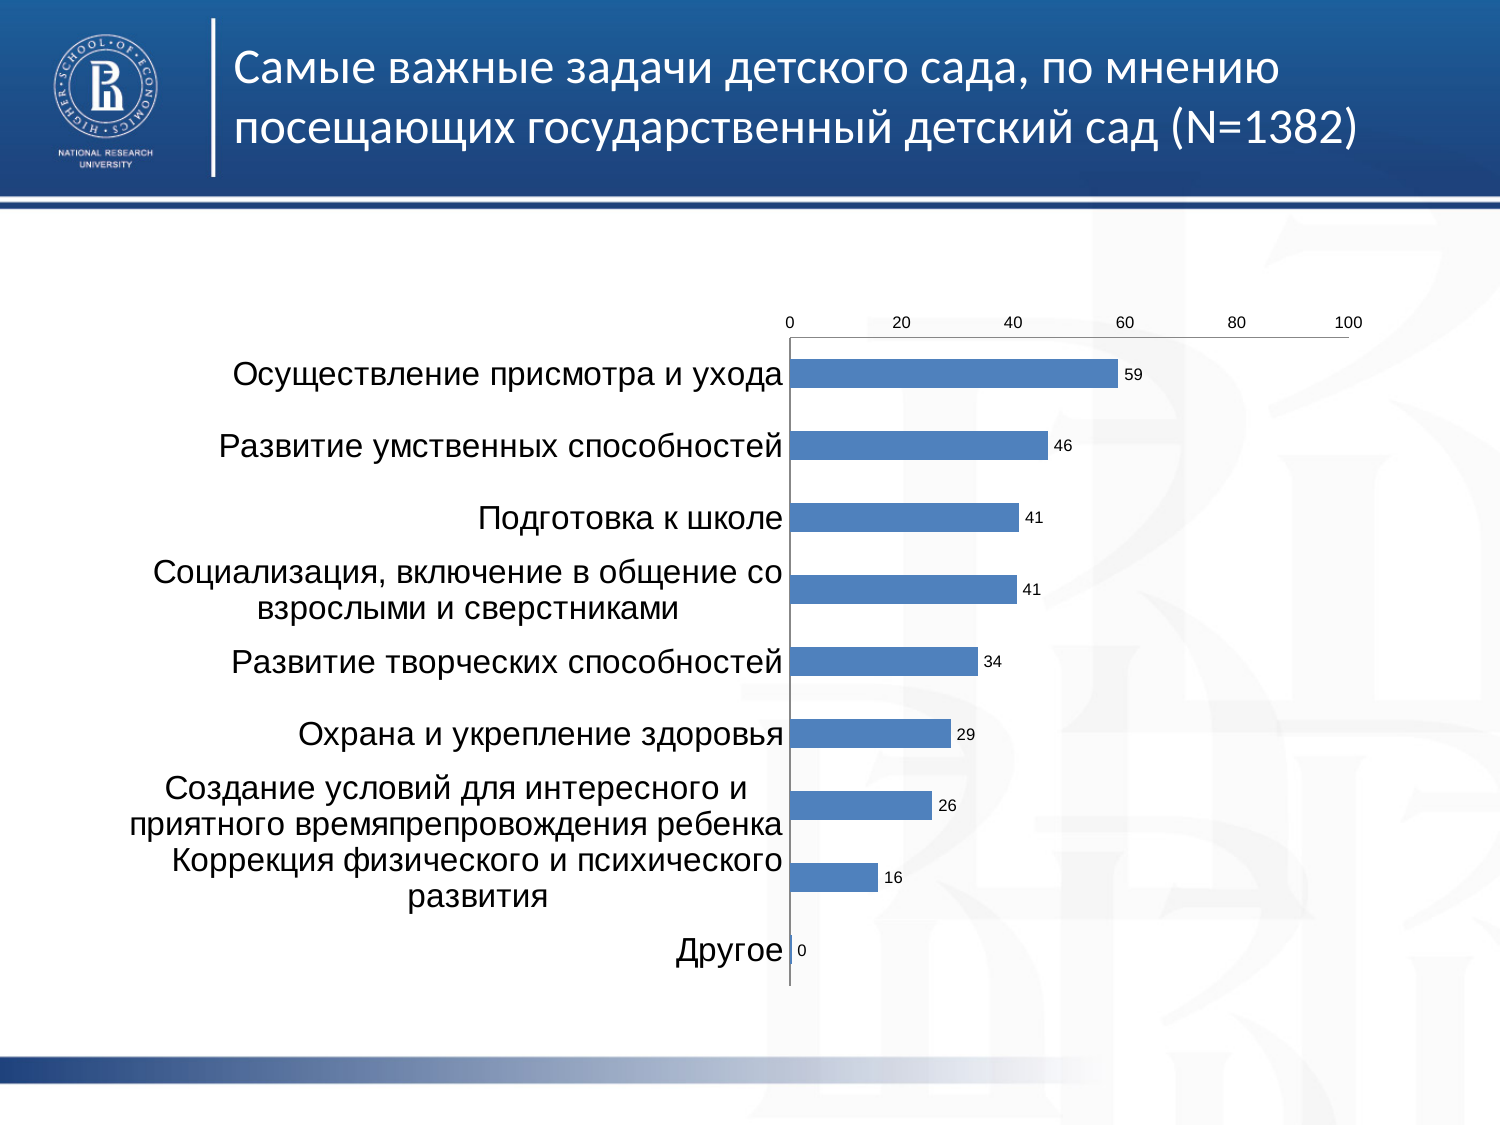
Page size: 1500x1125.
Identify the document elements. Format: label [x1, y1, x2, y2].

picture [0, 0, 1500, 1125]
chart [74, 266, 1426, 1010]
